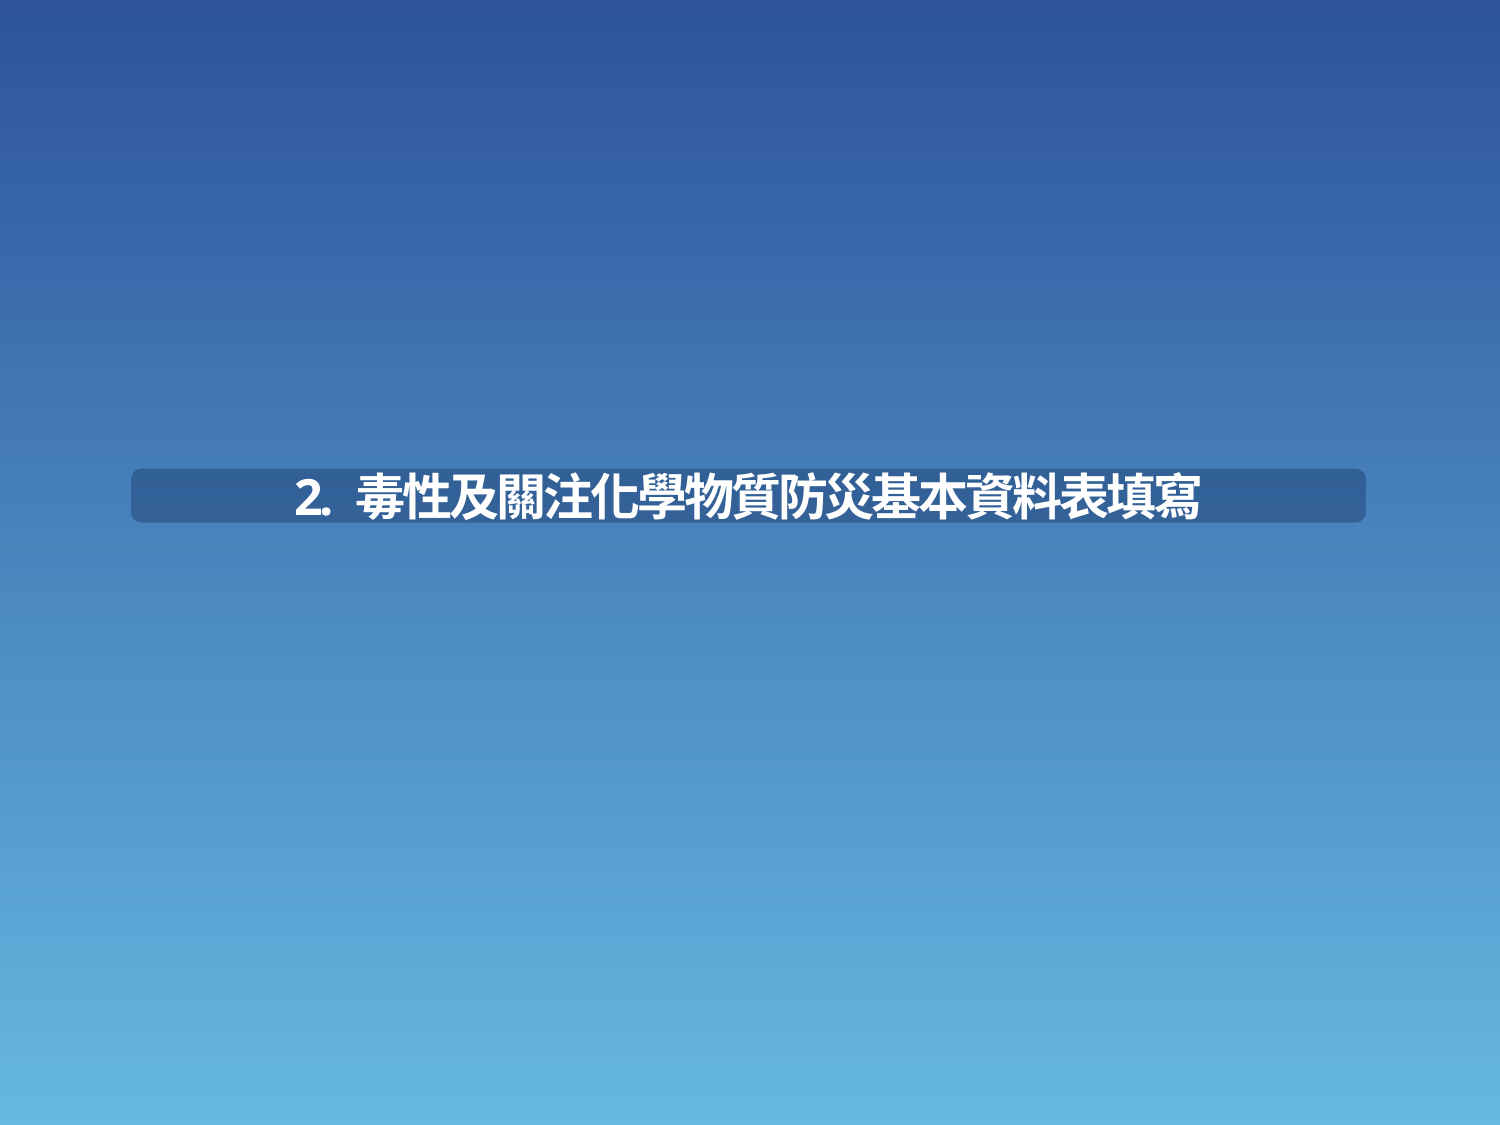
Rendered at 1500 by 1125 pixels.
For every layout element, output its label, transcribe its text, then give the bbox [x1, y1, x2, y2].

text_box 2. 毒性及關注化學物質防災基本資料表填寫 [131, 468, 1366, 523]
